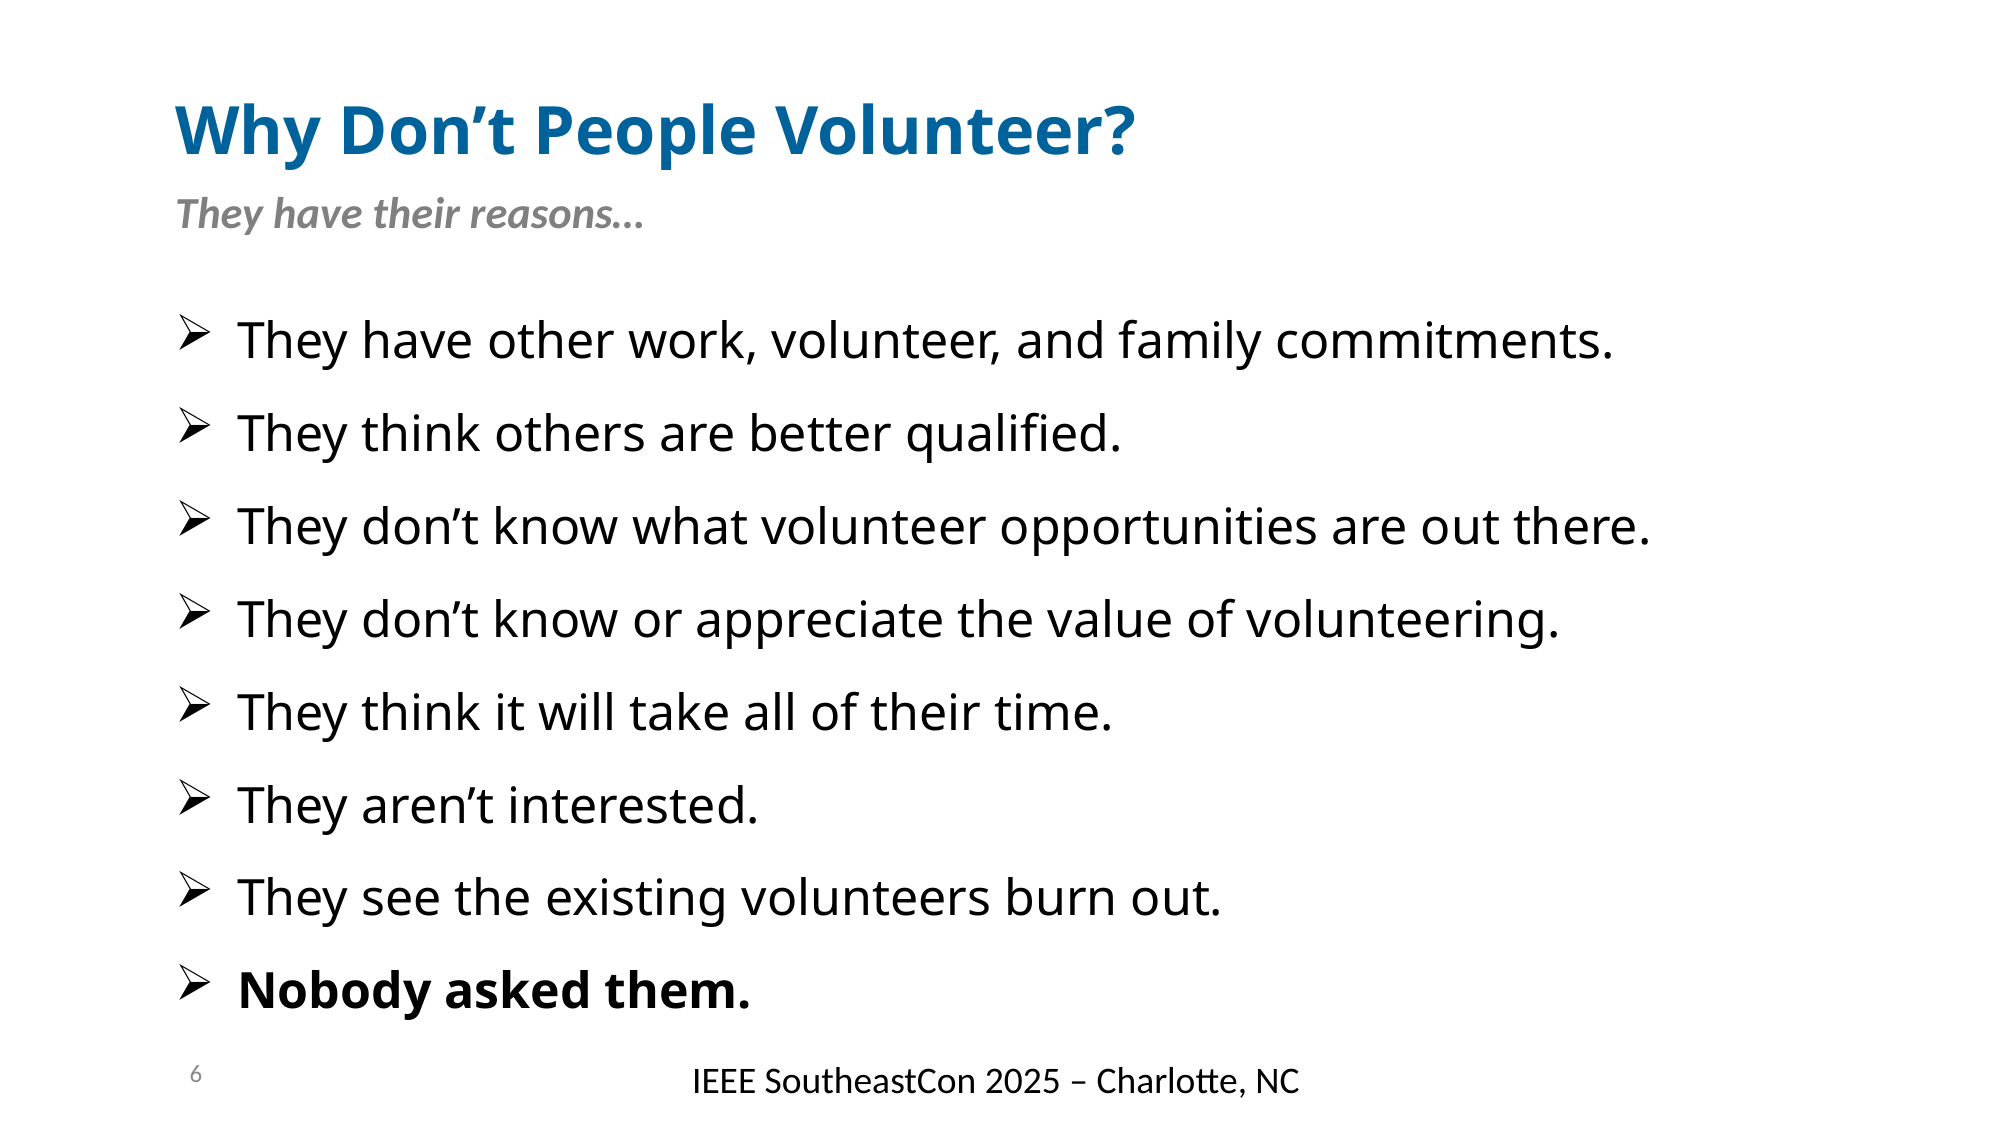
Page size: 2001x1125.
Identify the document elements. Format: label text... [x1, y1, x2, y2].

list They have their reasons… [160, 182, 1886, 246]
list They have other work, volunteer, and family commitments. They think others are better qualified. They don’t know what volunteer opportunities are out there. They don’t know or appreciate the value of volunteering. They think it will take all of their time. They aren’t interested. They see the existing volunteers burn out. Nobody asked them. [160, 289, 1886, 1008]
title Why Don’t People Volunteer? [160, 87, 1886, 179]
slide_number 6 [137, 1042, 255, 1103]
